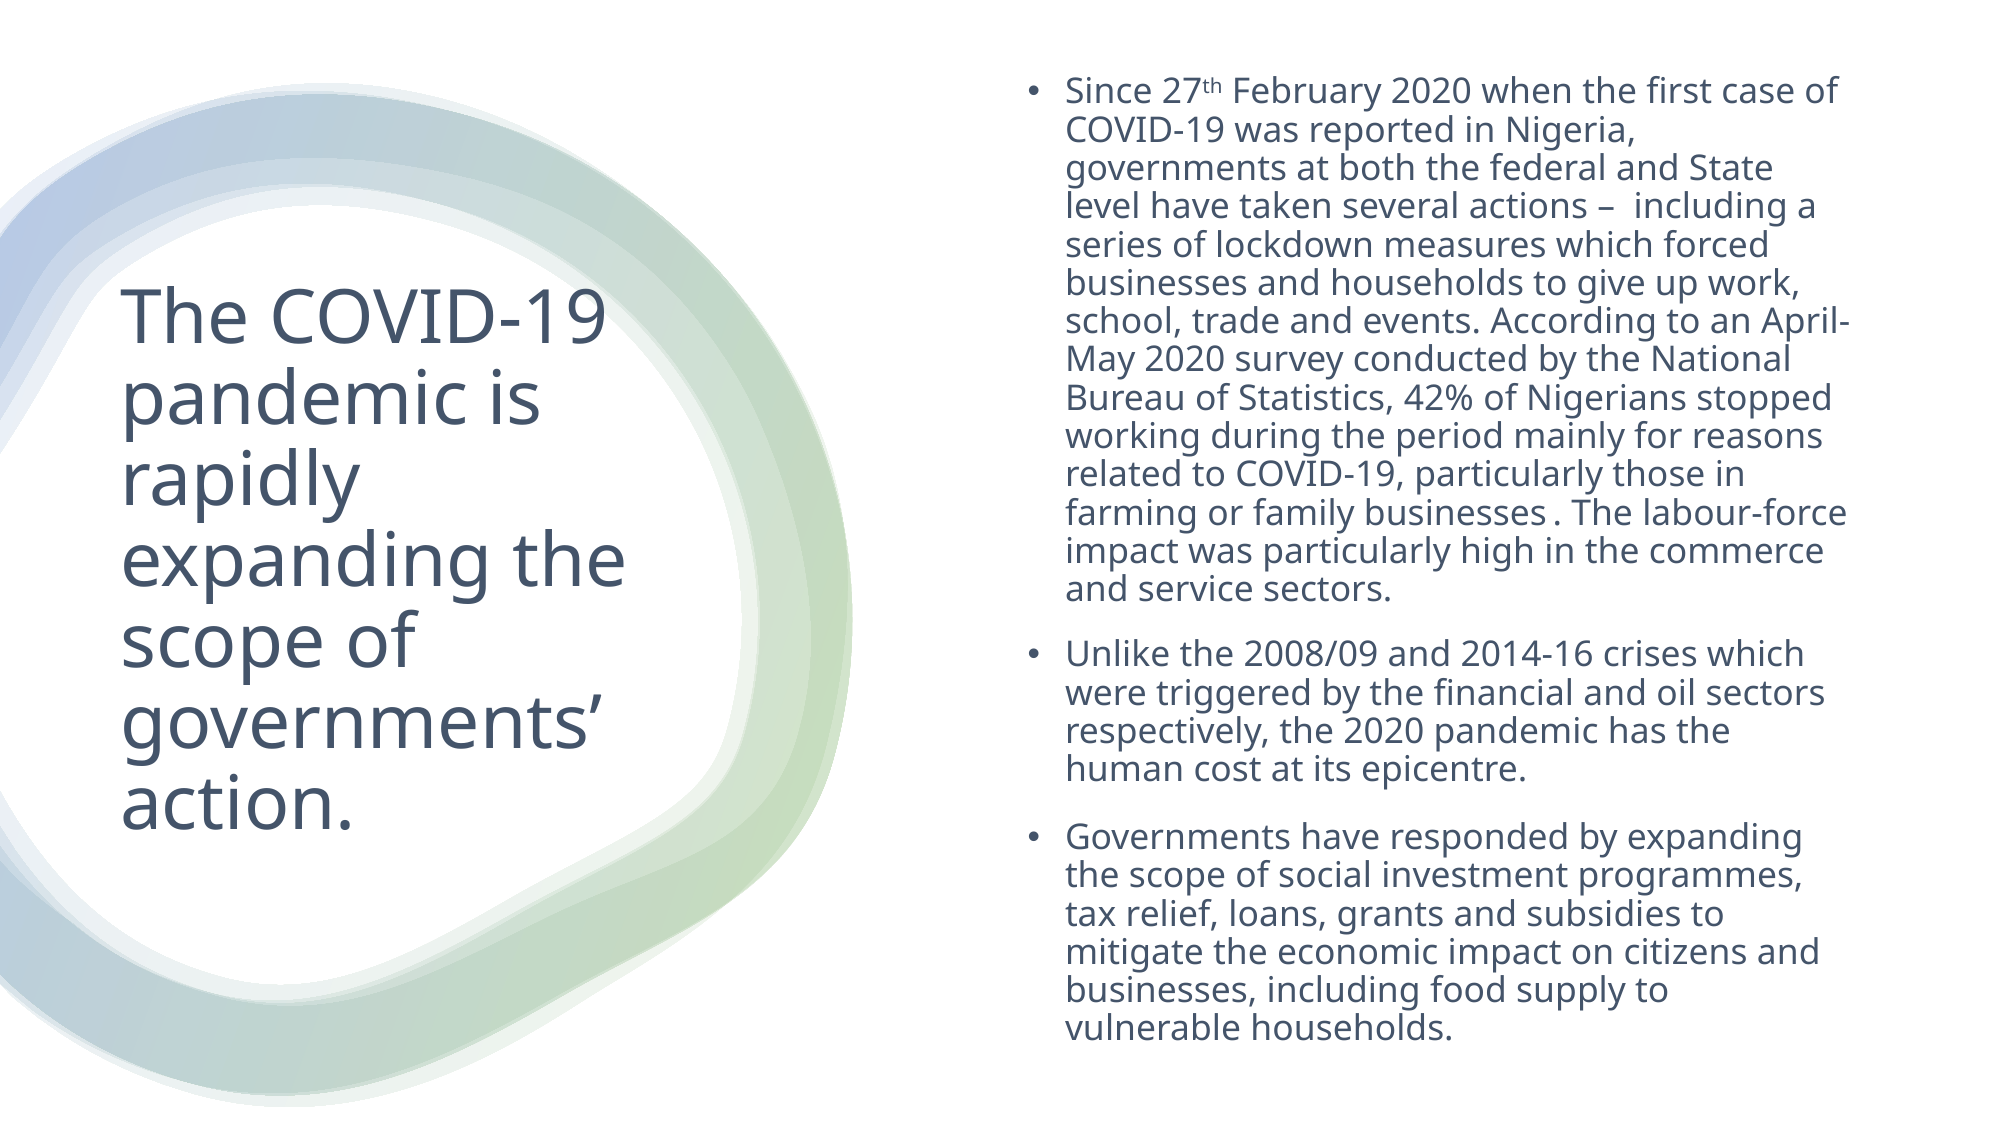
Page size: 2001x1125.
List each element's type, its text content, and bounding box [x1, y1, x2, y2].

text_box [0, 83, 853, 1107]
list Since 27th February 2020 when the first case of COVID-19 was reported in Nigeria, governments at both the federal and State level have taken several actions – including a series of lockdown measures which forced businesses and households to give up work, school, trade and events. According to an April-May 2020 survey conducted by the National Bureau of Statistics, 42% of Nigerians stopped working during the period mainly for reasons related to COVID-19, particularly those in farming or family businesses . The labour-force impact was particularly high in the commerce and service sectors. Unlike the 2008/09 and 2014-16 crises which were triggered by the financial and oil sectors respectively, the 2020 pandemic has the human cost at its epicentre. Governments have responded by expanding the scope of social investment programmes, tax relief, loans, grants and subsidies to mitigate the economic impact on citizens and businesses, including food supply to vulnerable households. [1012, 131, 1869, 990]
text_box [0, 0, 2000, 1125]
